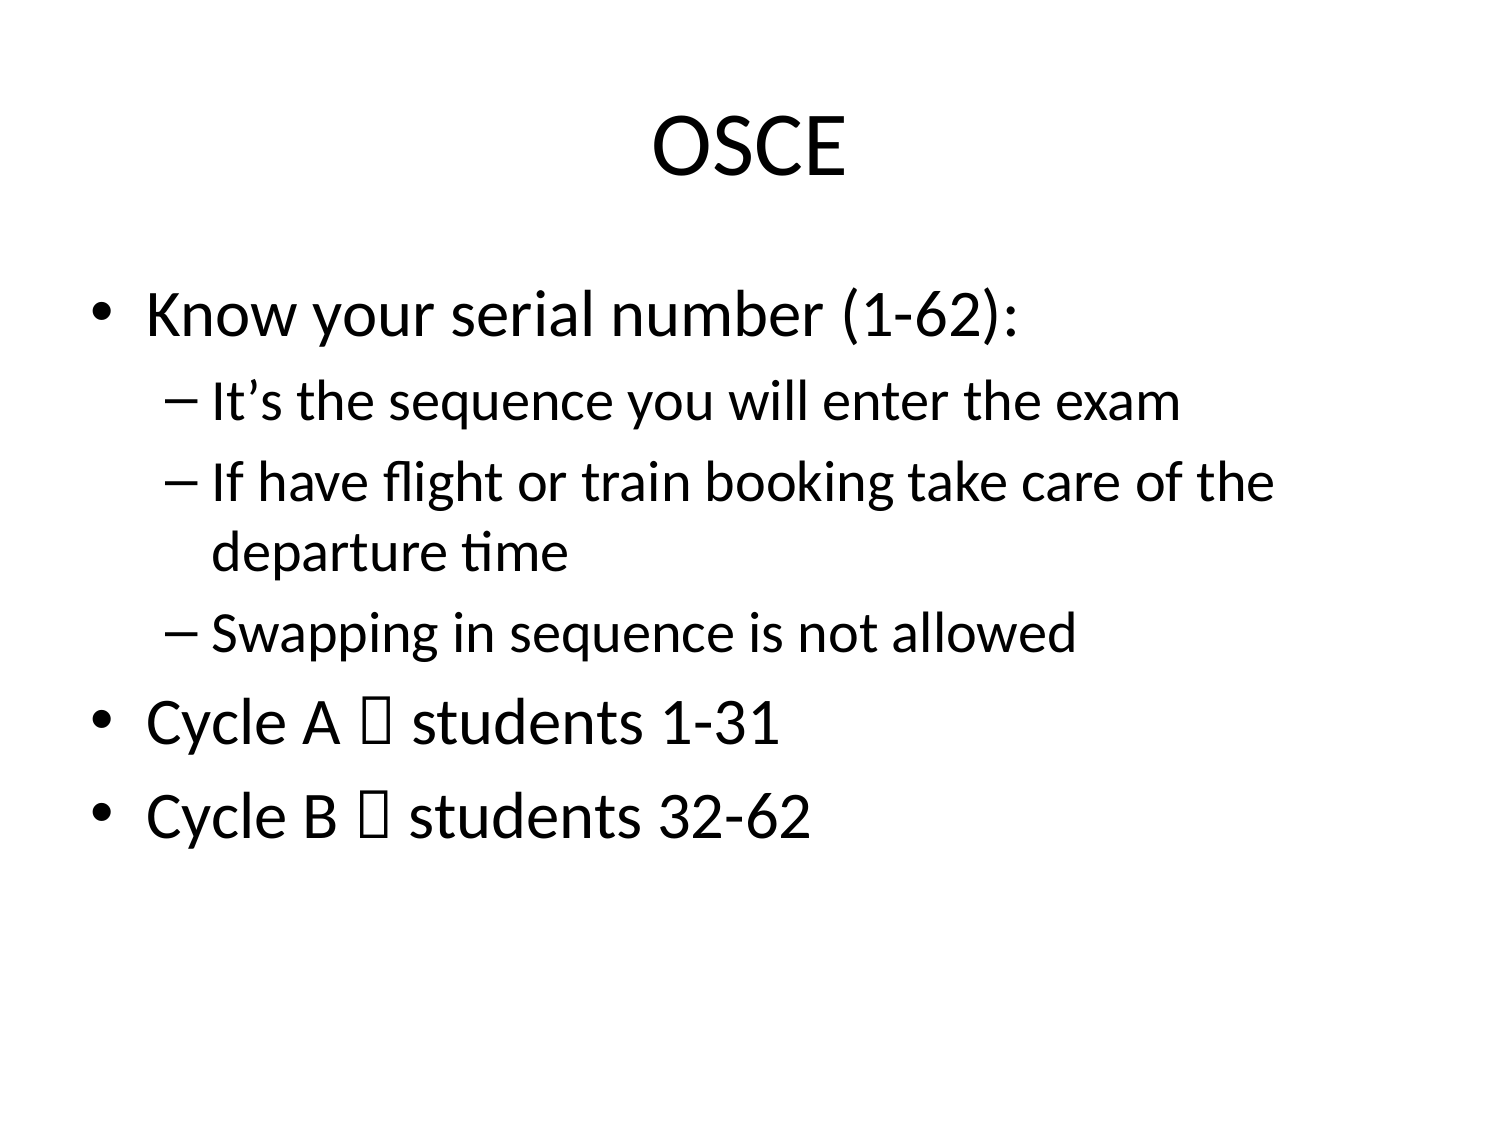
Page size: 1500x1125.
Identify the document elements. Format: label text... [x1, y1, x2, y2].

list Know your serial number (1-62): It’s the sequence you will enter the exam If have flight or train booking take care of the departure time Swapping in sequence is not allowed Cycle A  students 1-31 Cycle B  students 32-62 [75, 262, 1500, 1125]
title OSCE [75, 45, 1425, 233]
